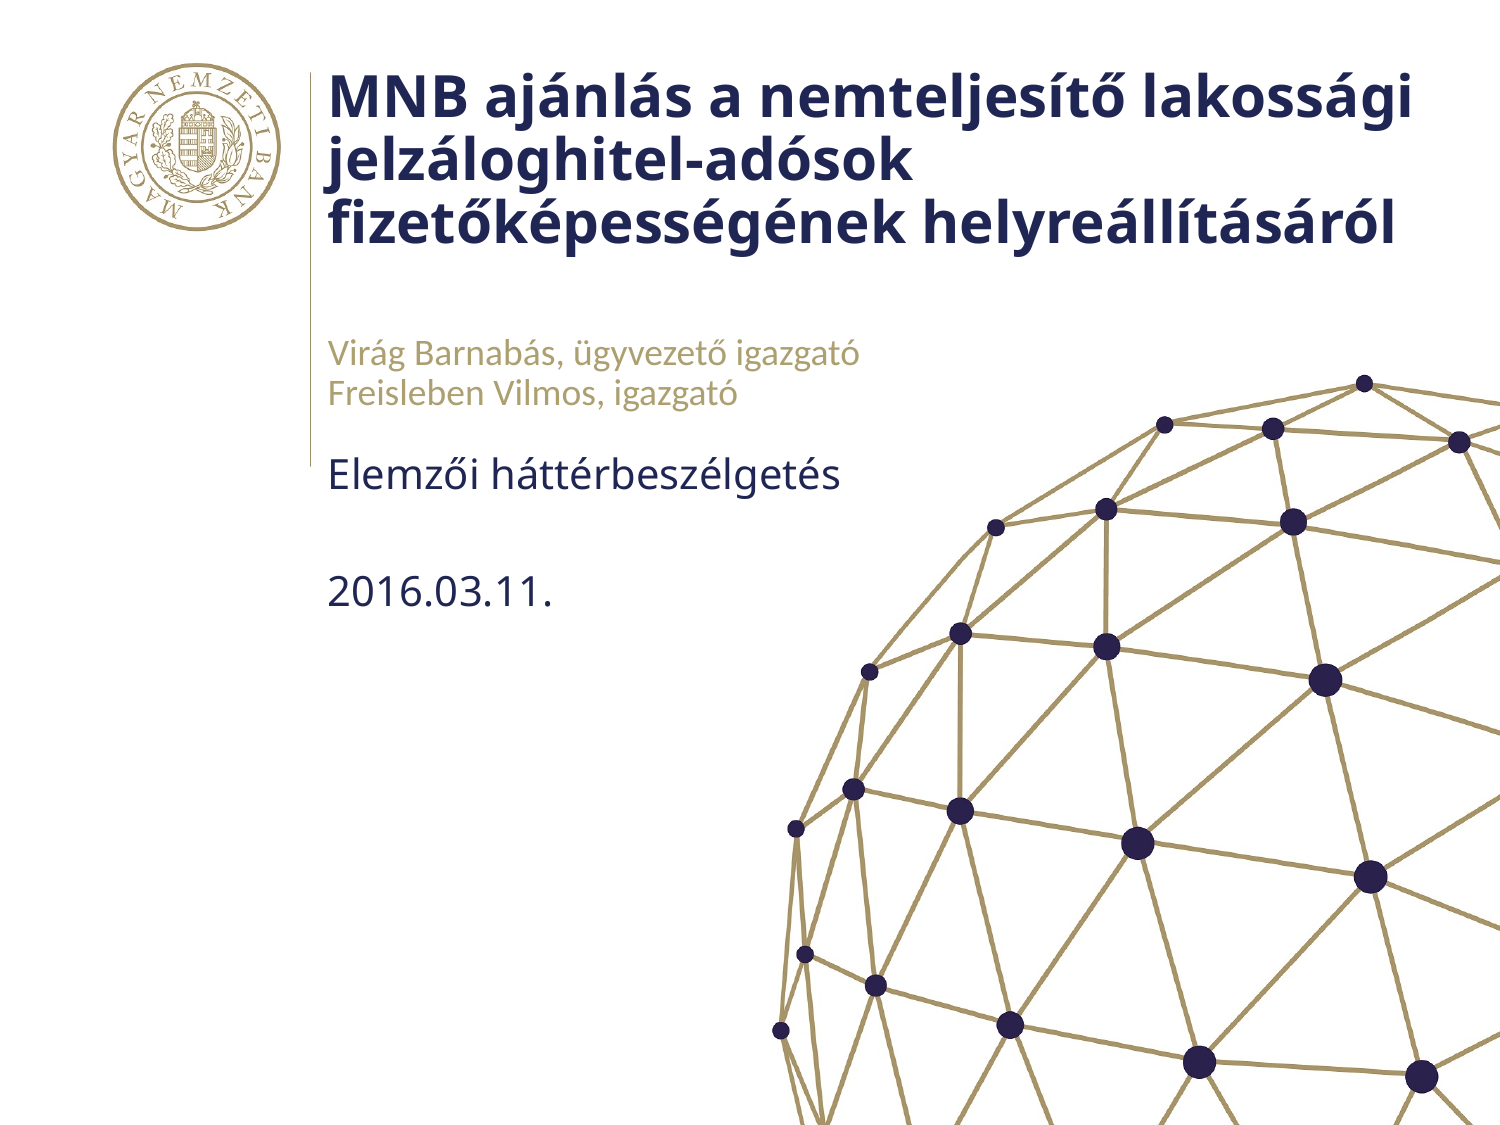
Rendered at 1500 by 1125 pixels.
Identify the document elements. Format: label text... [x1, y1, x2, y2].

picture [0, 0, 1500, 1125]
title MNB ajánlás a nemteljesítő lakossági jelzáloghitel-adósok fizetőképességének helyreállításáról Virág Barnabás, ügyvezető igazgató Freisleben Vilmos, igazgató Elemzői háttérbeszélgetés [312, 59, 1471, 398]
list 2016.03.11. [312, 562, 1401, 629]
